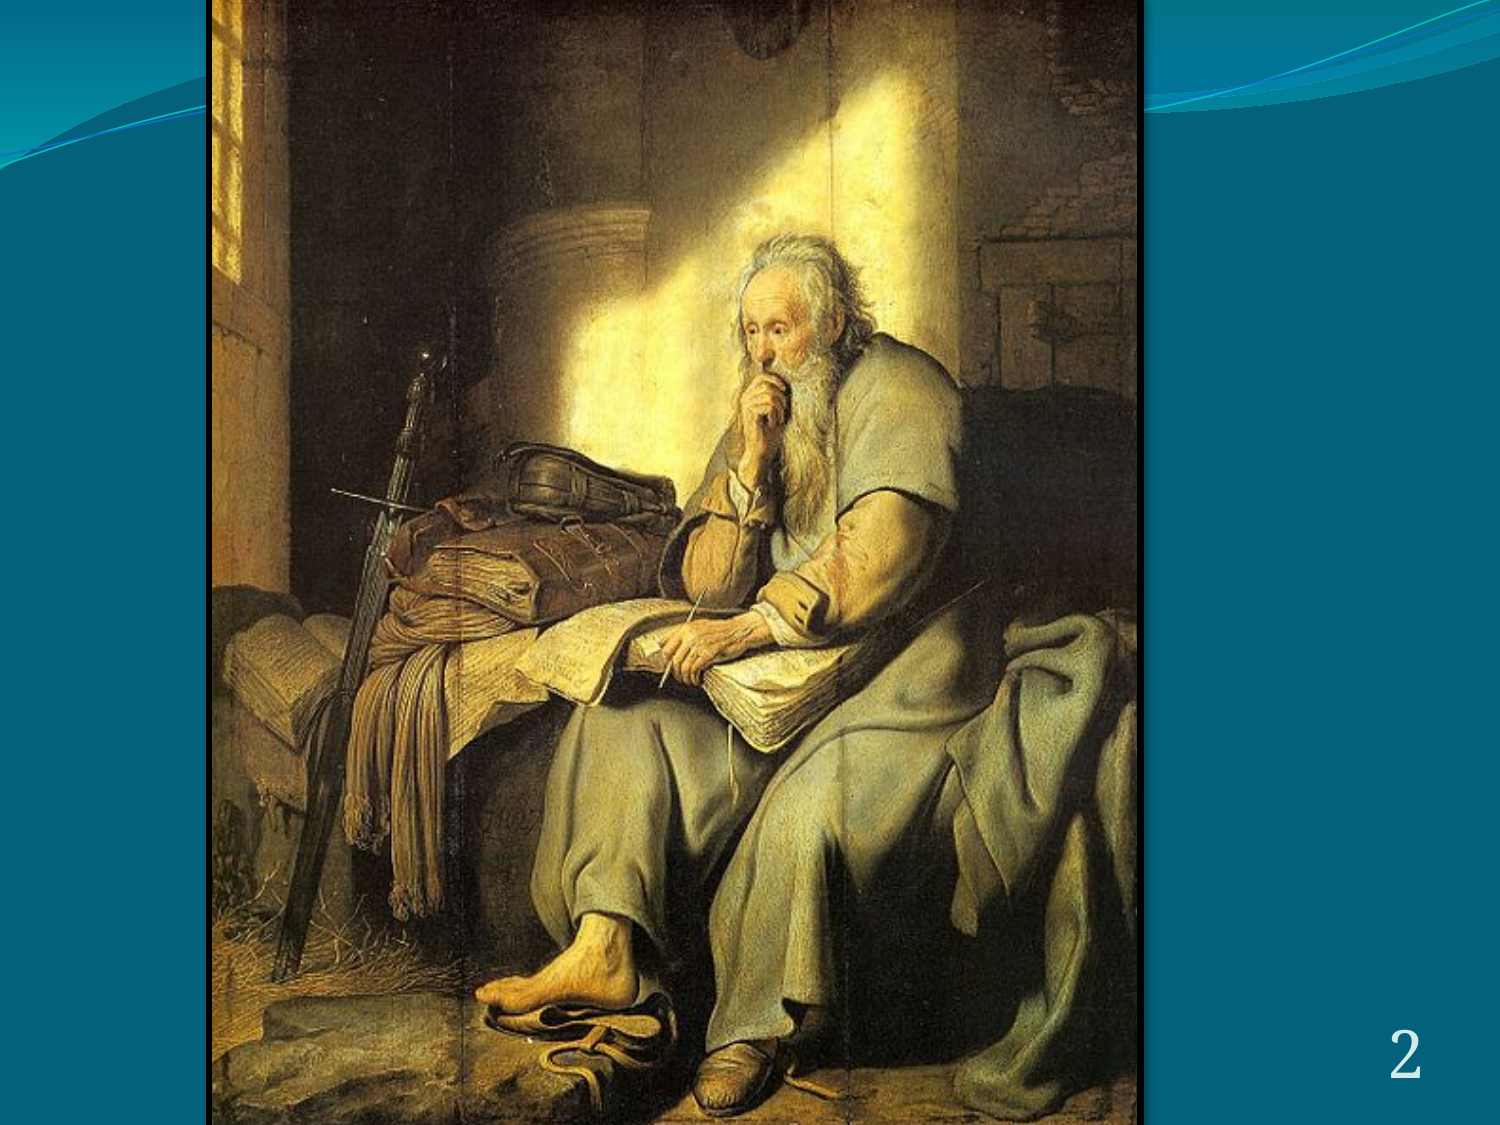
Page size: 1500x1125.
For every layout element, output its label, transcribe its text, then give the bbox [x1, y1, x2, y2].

picture [212, 0, 1138, 1125]
picture [1392, 1030, 1418, 1042]
slide_number 2 [1299, 1042, 1425, 1103]
